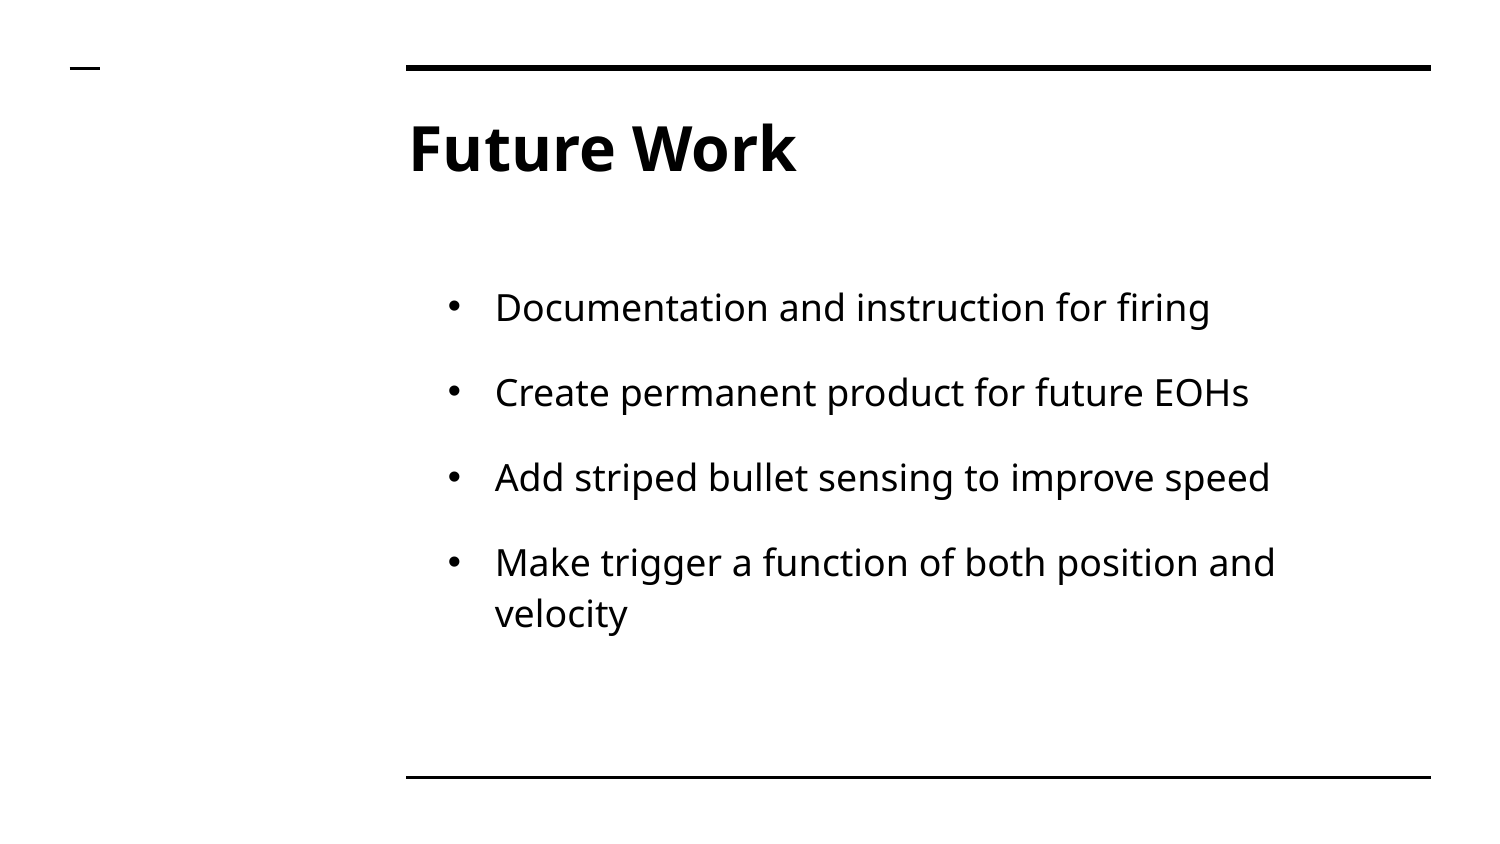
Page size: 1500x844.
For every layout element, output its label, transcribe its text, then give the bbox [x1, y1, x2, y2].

title Future Work [393, 94, 1431, 199]
list Documentation and instruction for firing Create permanent product for future EOHs Add striped bullet sensing to improve speed Make trigger a function of both position and velocity [395, 261, 1433, 755]
